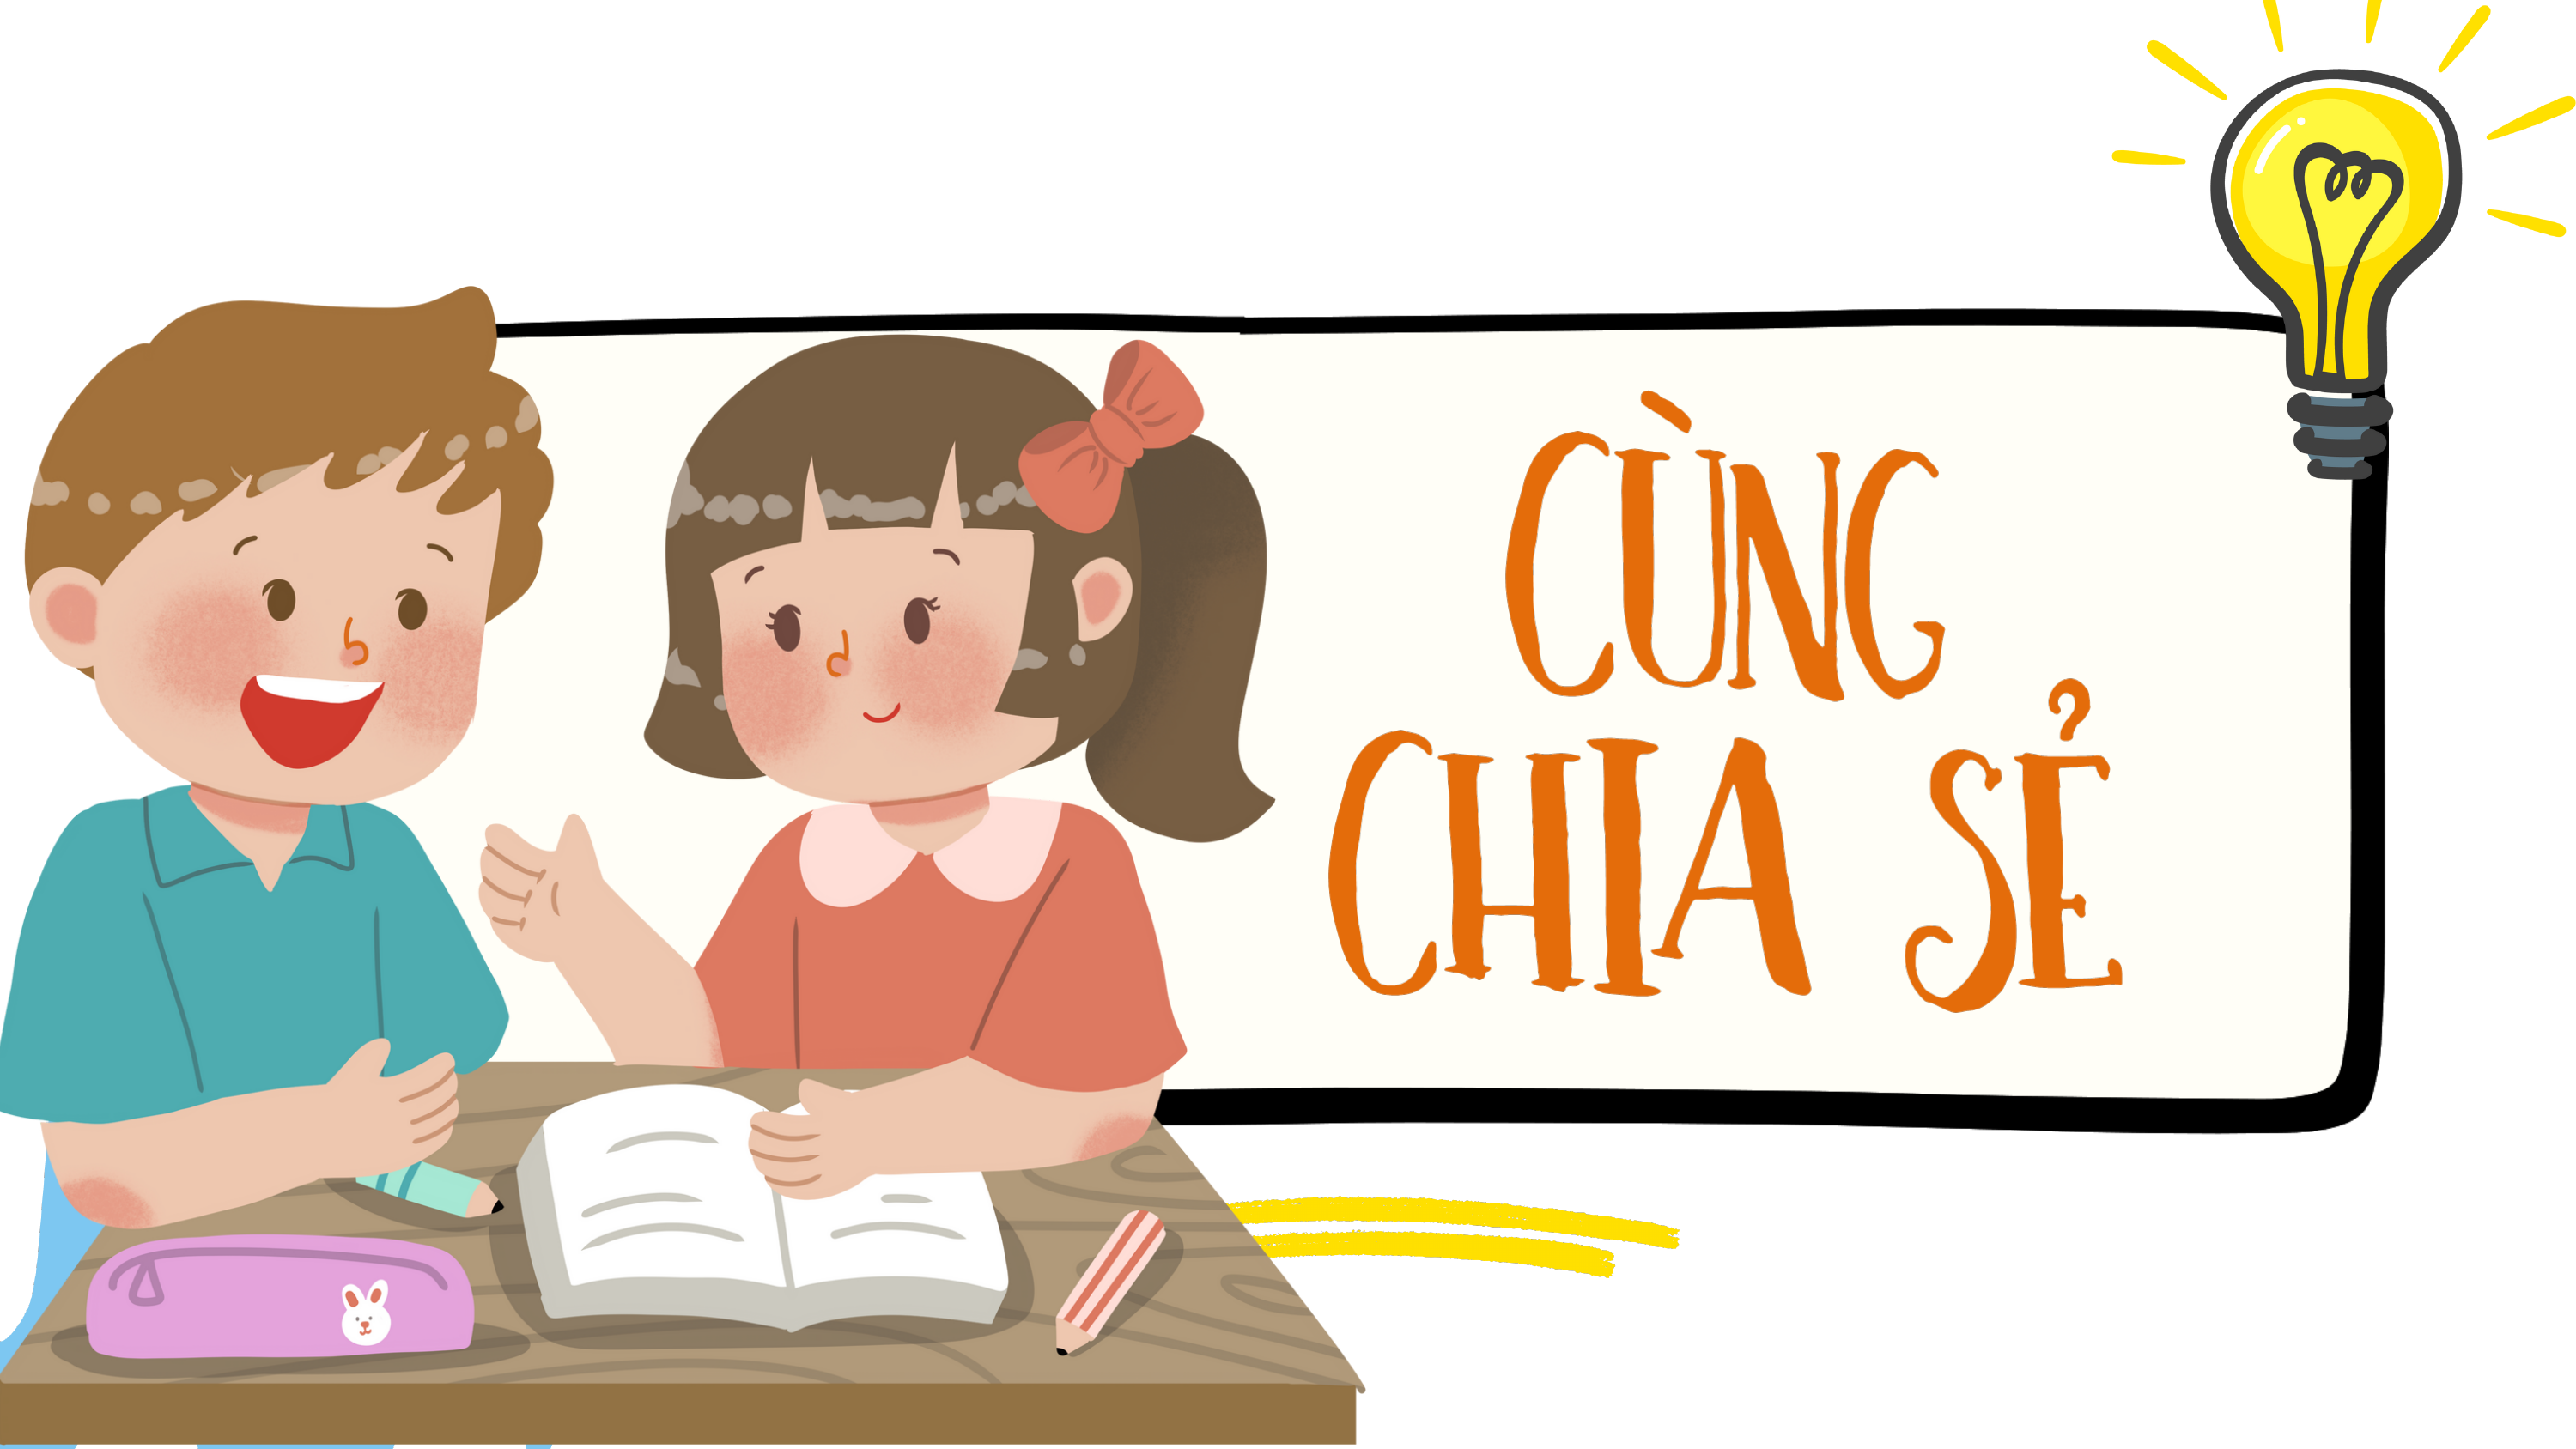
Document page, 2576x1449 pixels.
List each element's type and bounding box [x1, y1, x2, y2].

text_box [0, 1446, 552, 1449]
text_box [2111, 0, 2576, 480]
text_box [0, 286, 1367, 1446]
picture [1106, 210, 2344, 1286]
text_box [2348, 480, 2390, 1140]
text_box [2348, 480, 2368, 1119]
